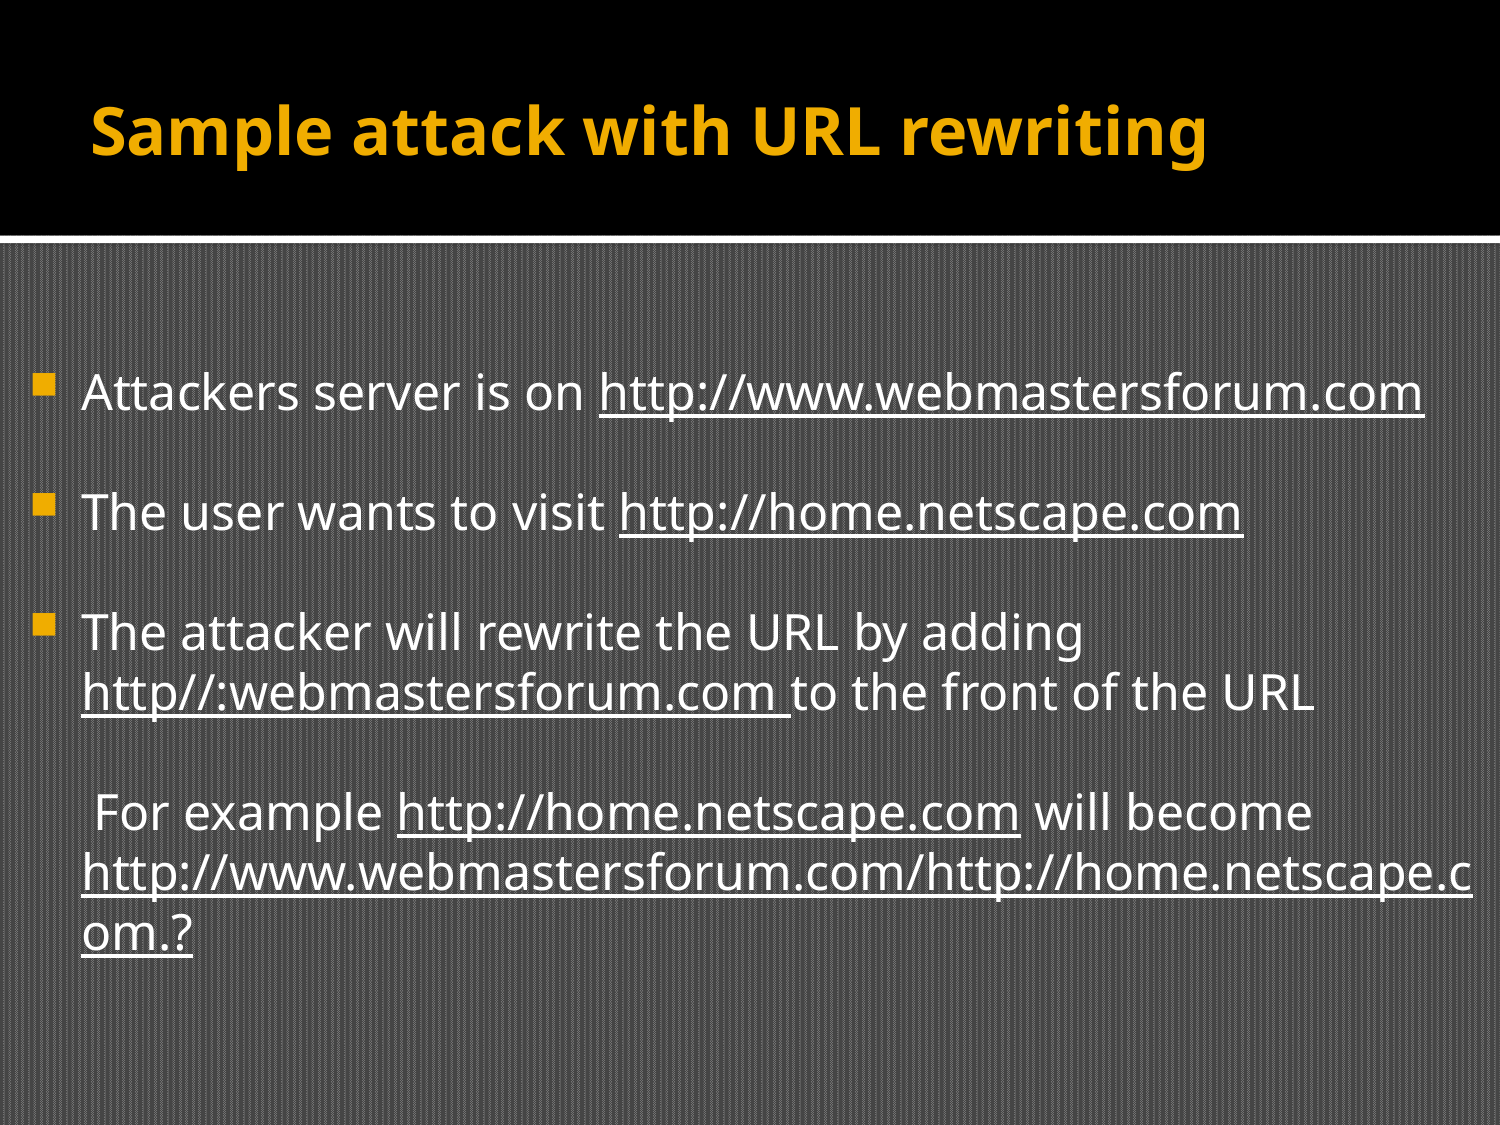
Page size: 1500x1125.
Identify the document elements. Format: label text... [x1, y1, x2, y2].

title Sample attack with URL rewriting [75, 25, 1425, 231]
list Attackers server is on http://www.webmastersforum.com The user wants to visit http://home.netscape.com The attacker will rewrite the URL by adding http//:webmastersforum.com to the front of the URL For example http://home.netscape.com will become http://www.webmastersforum.com/http://home.netscape.com.? [0, 275, 1500, 1125]
